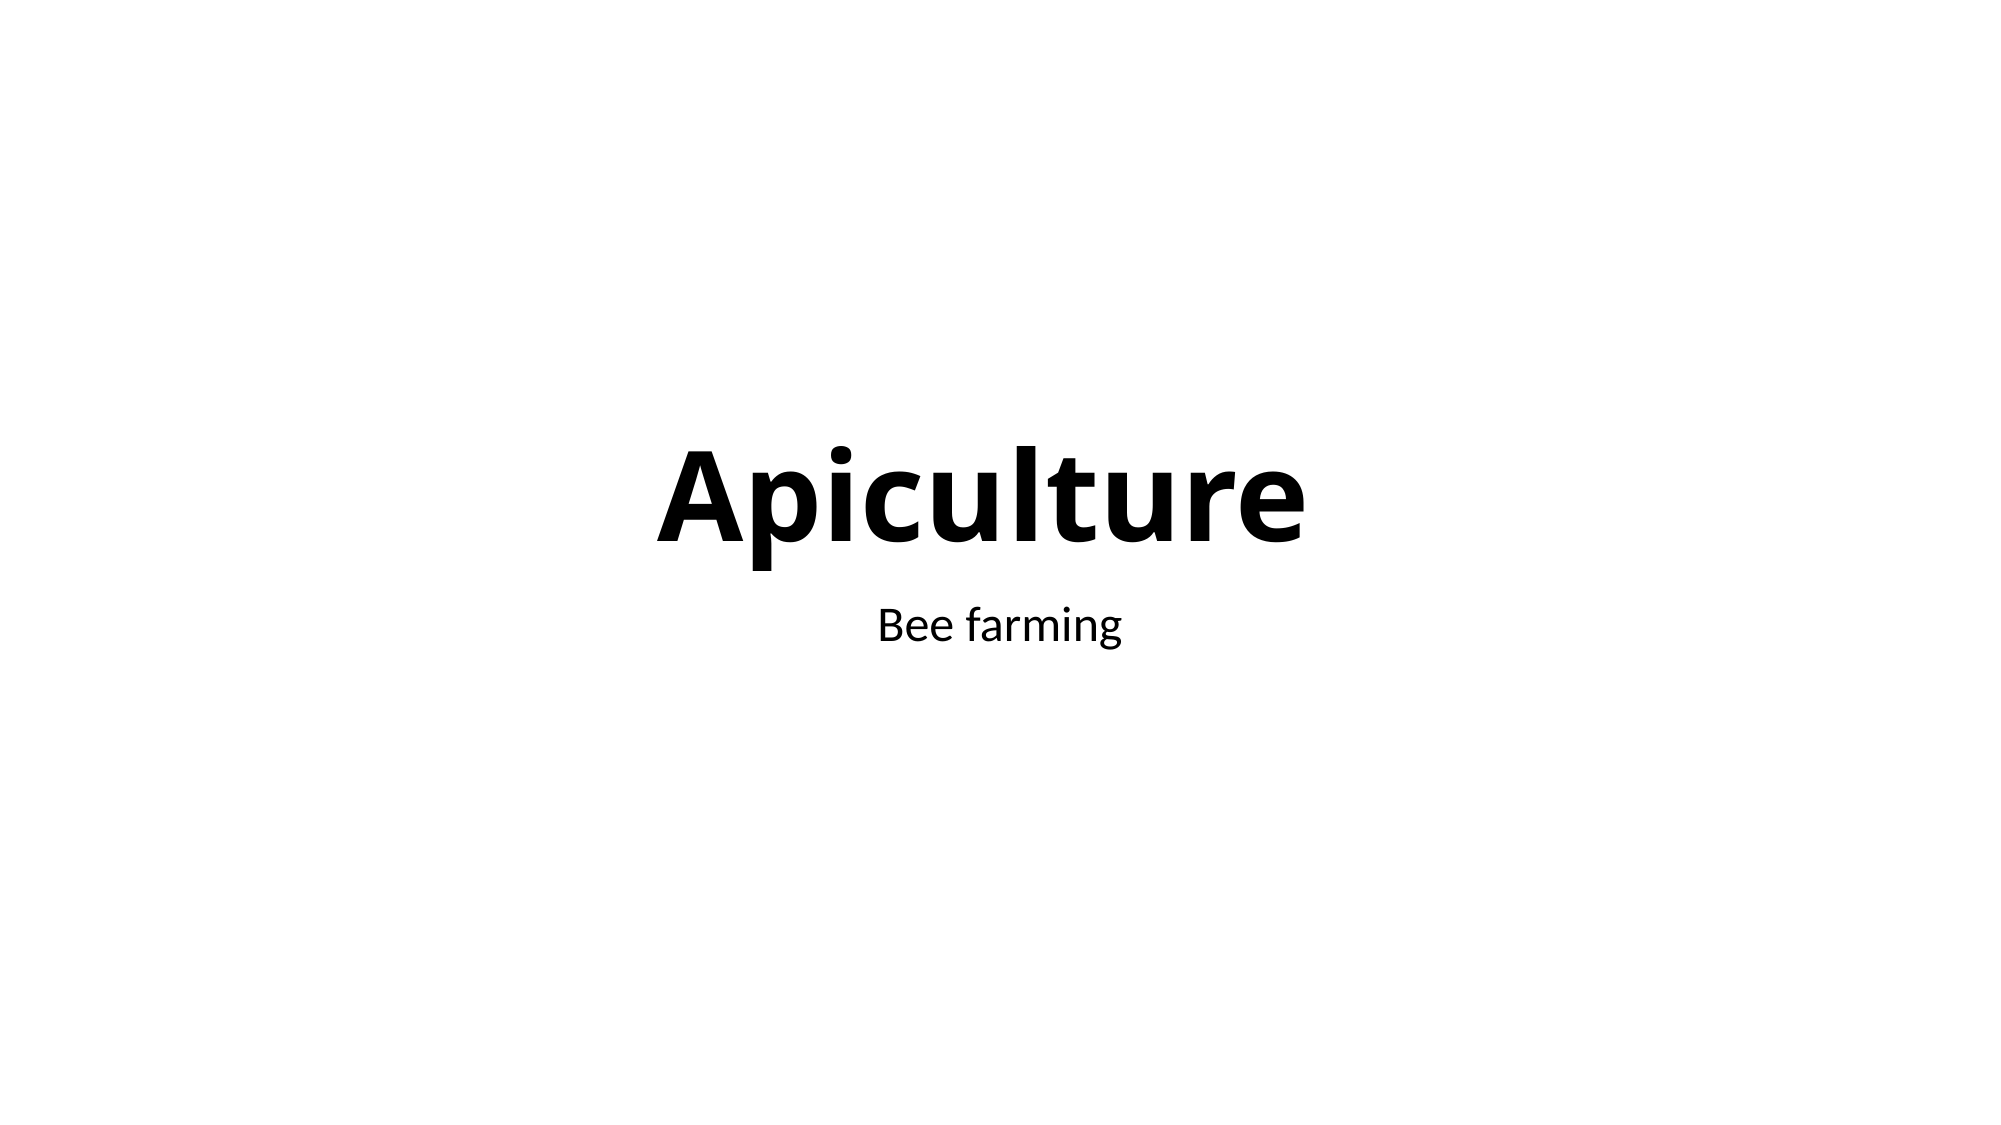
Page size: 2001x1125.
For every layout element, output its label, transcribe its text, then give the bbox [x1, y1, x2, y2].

title Apiculture [249, 184, 1750, 576]
subtitle Bee farming [249, 590, 1750, 863]
